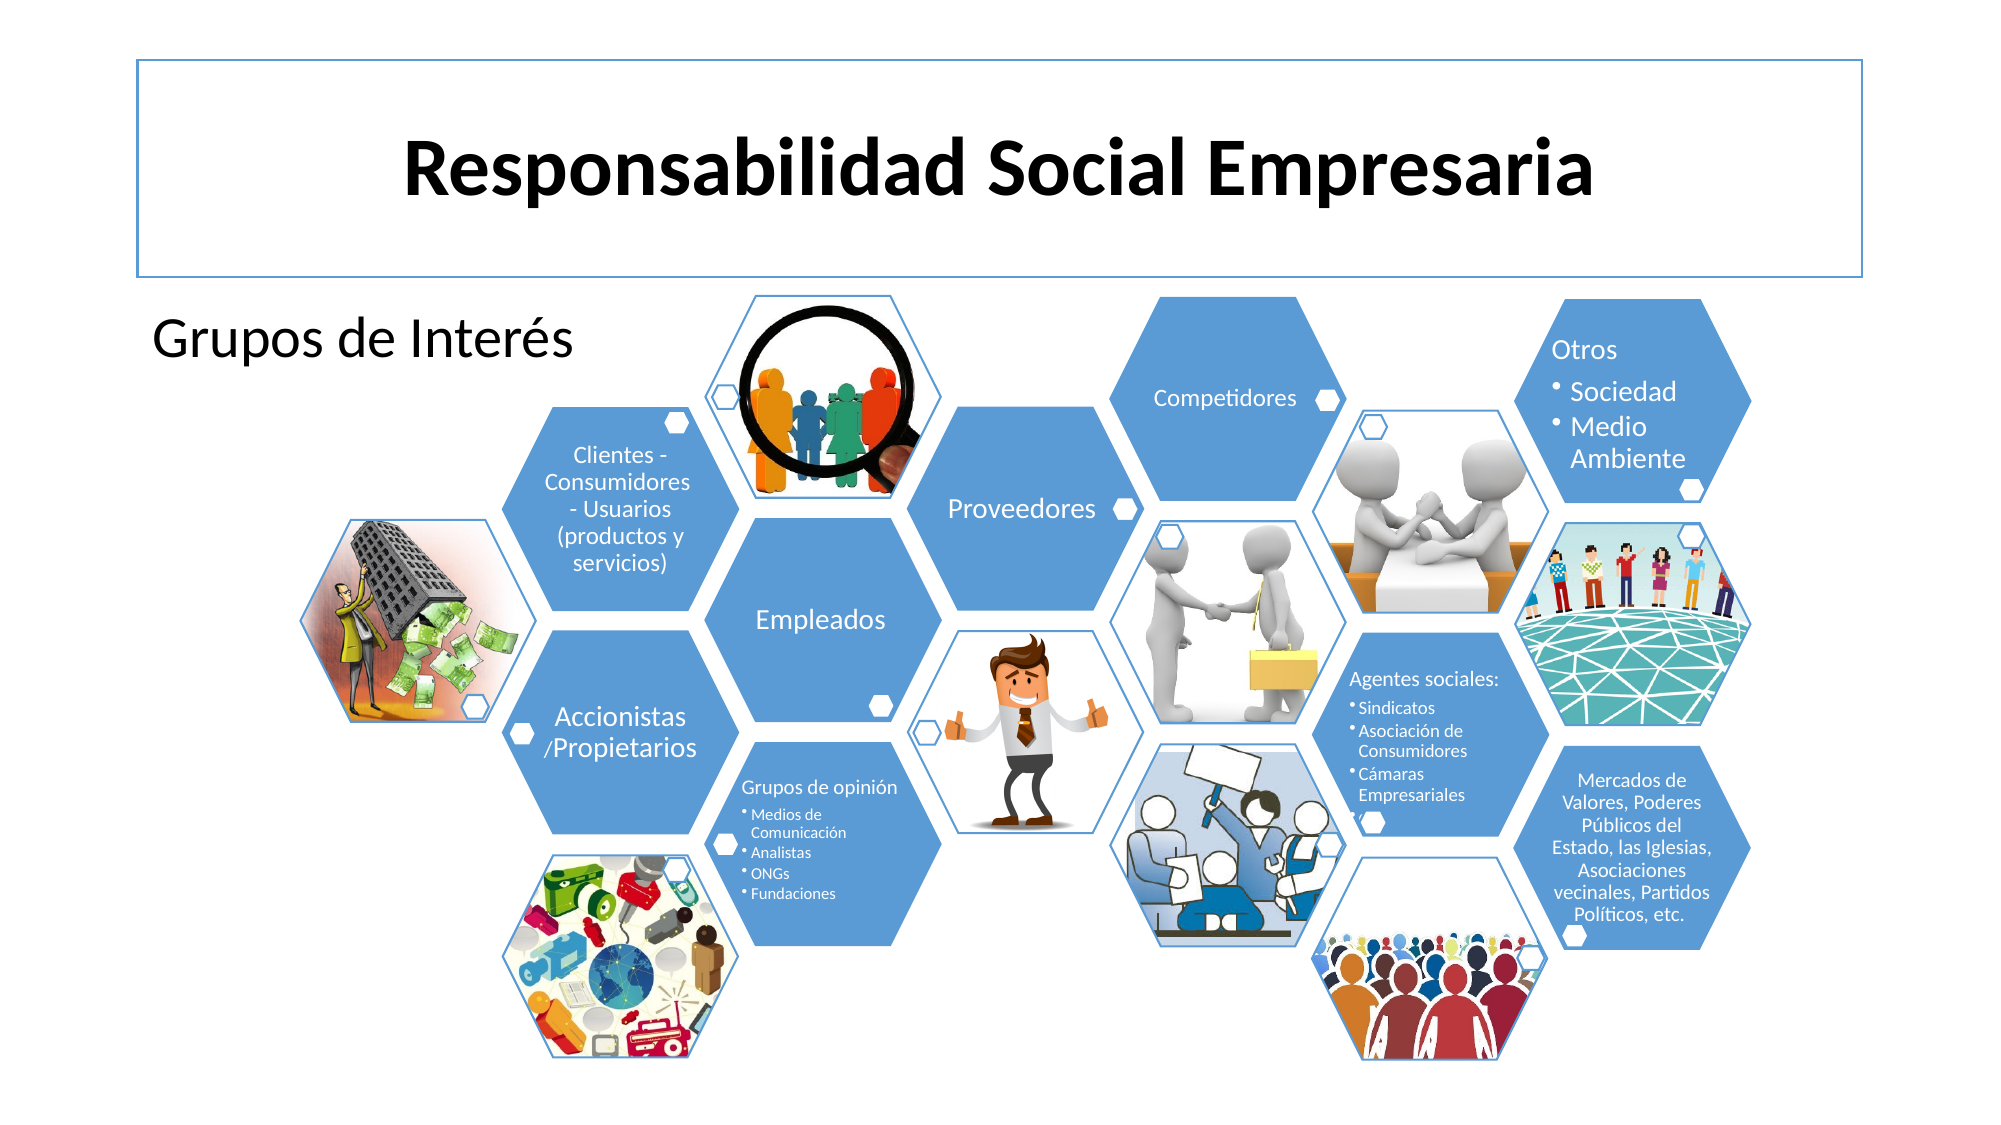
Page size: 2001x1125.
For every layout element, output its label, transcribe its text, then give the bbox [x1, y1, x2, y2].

title Responsabilidad Social Empresaria [136, 59, 1863, 278]
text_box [137, 295, 1914, 1060]
